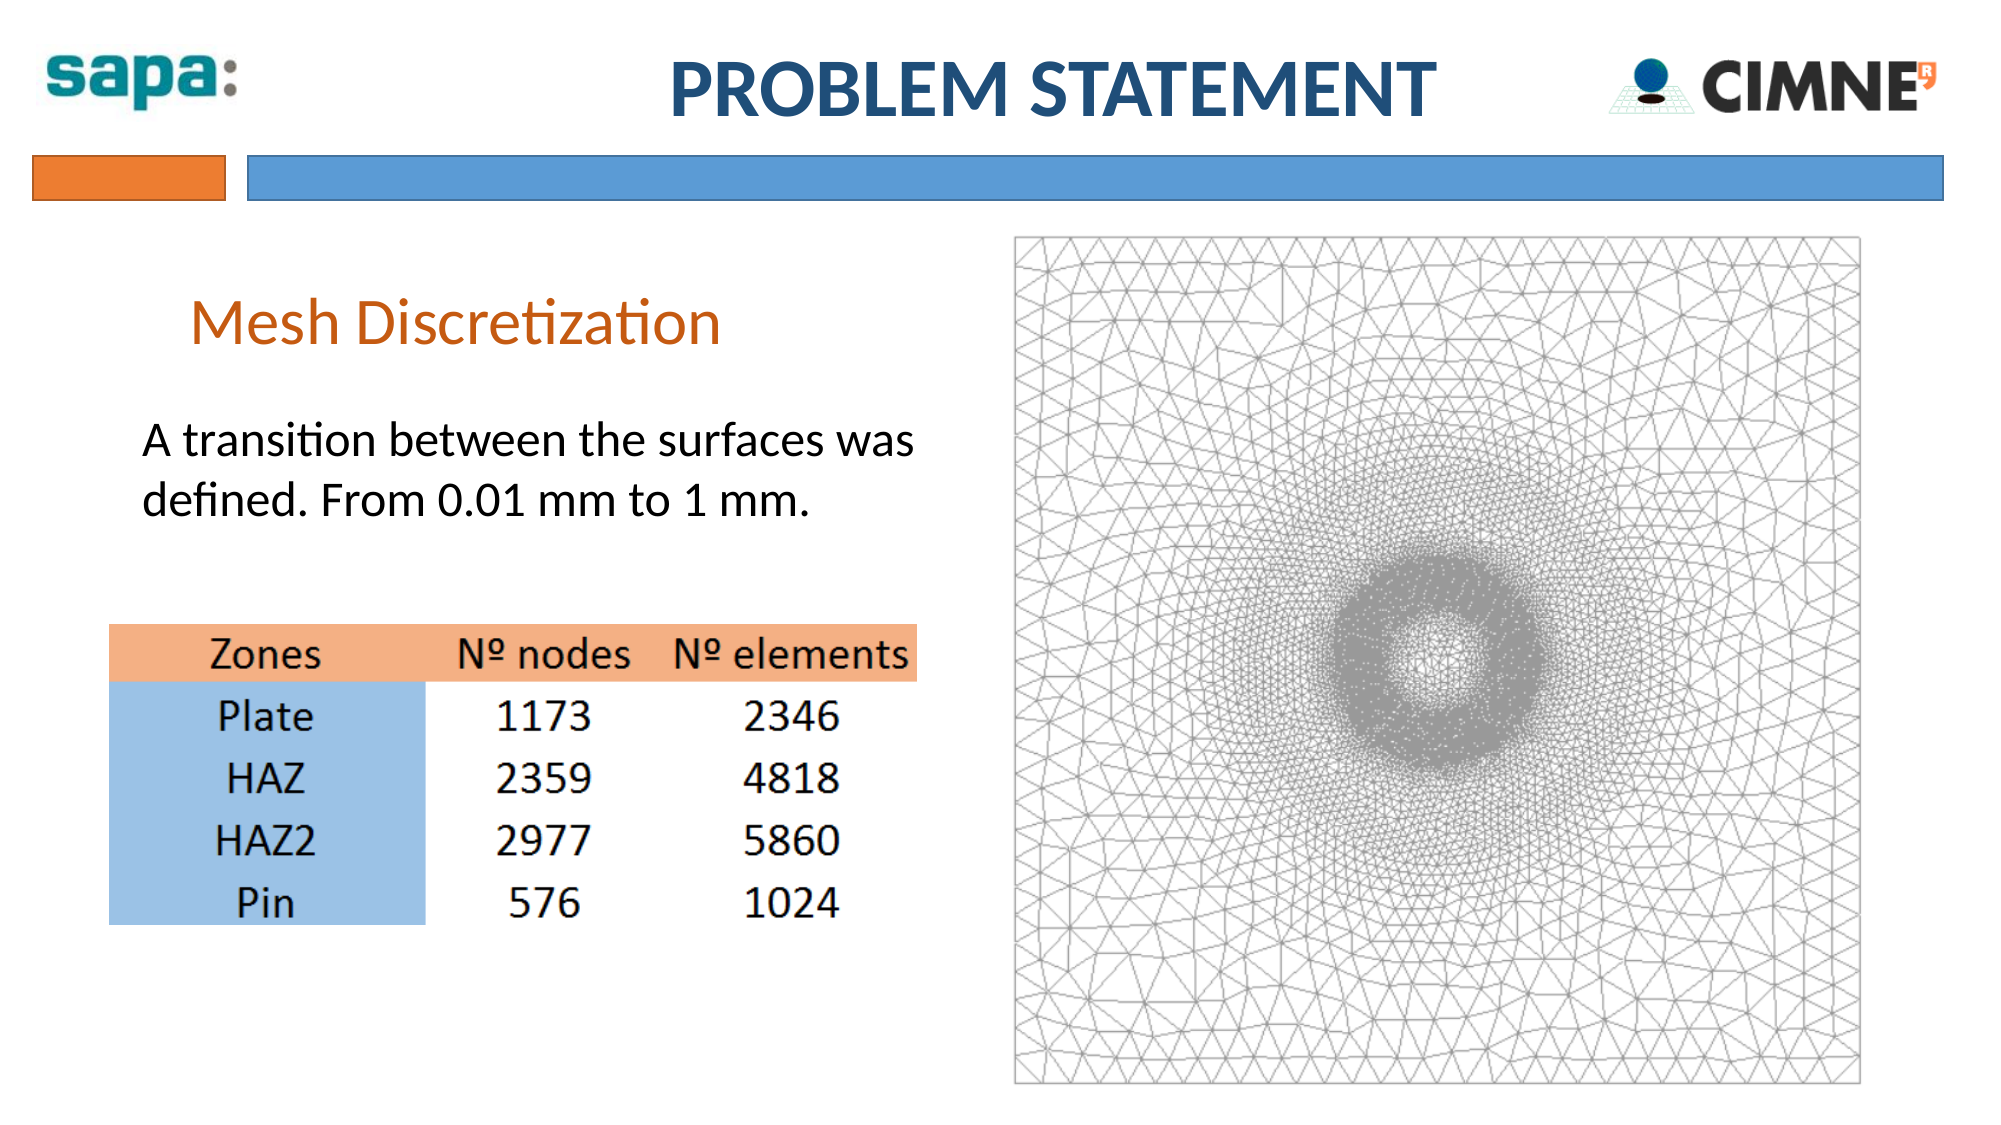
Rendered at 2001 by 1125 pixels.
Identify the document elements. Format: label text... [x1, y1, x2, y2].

text_box [247, 155, 1944, 201]
text_box Mesh Discretization [32, 270, 881, 366]
picture [1003, 223, 1868, 1089]
text_box A transition between the surfaces was defined. From 0.01 mm to 1 mm. [127, 398, 941, 534]
text_box PROBLEM STATEMENT [654, 26, 1618, 141]
picture [36, 44, 248, 122]
text_box [32, 155, 226, 201]
picture [109, 624, 917, 925]
picture [1588, 39, 1943, 133]
